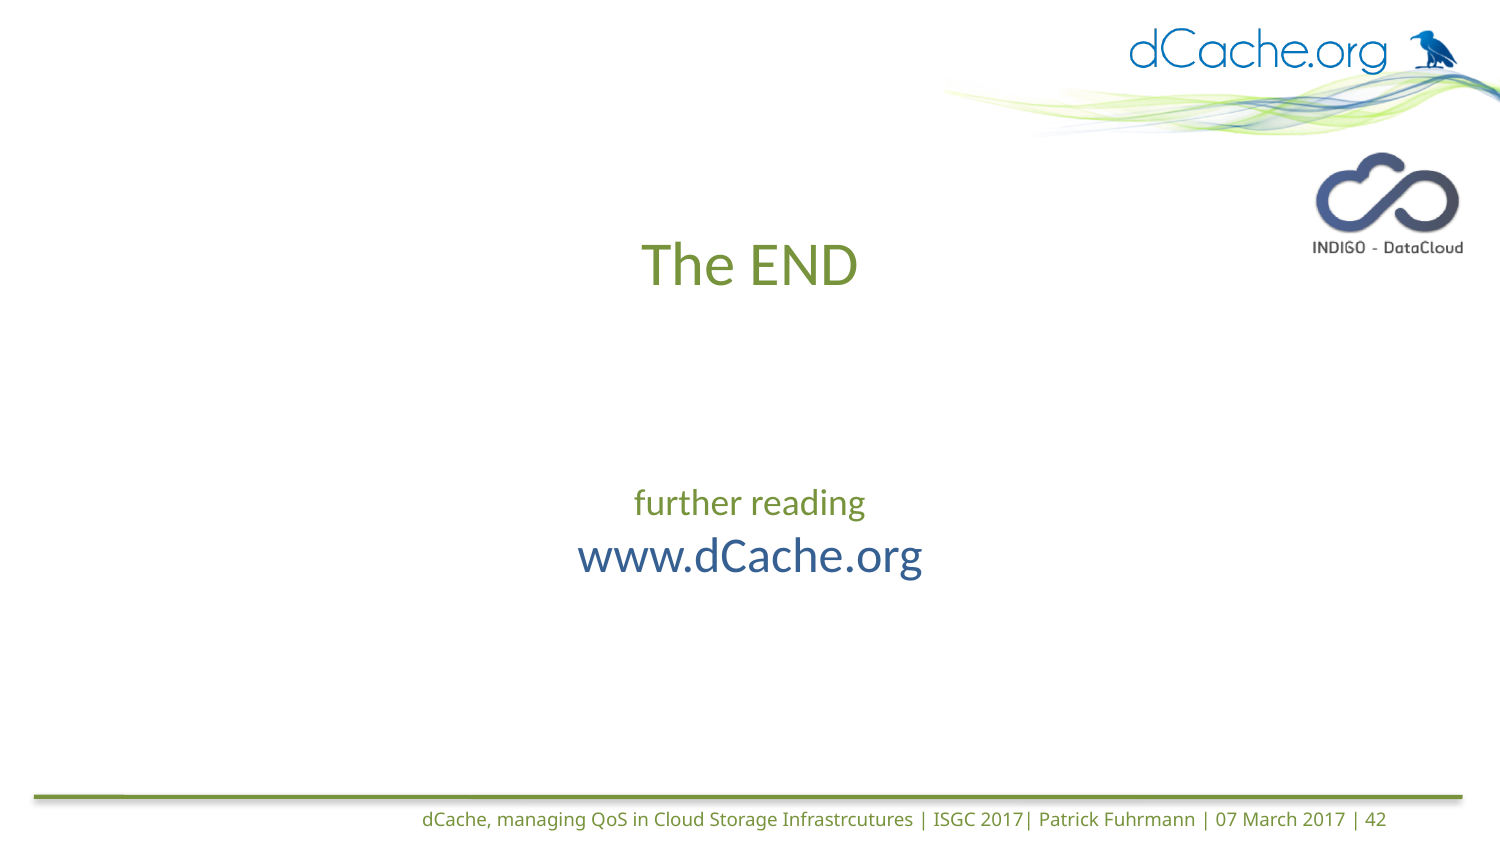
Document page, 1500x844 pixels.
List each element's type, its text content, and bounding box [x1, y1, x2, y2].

text_box Ann Harbor, MI Campus [1296, 147, 1479, 261]
title The END further reading www.dCache.org [243, 215, 1257, 680]
picture [891, 18, 1500, 144]
text_box [187, 529, 1200, 671]
